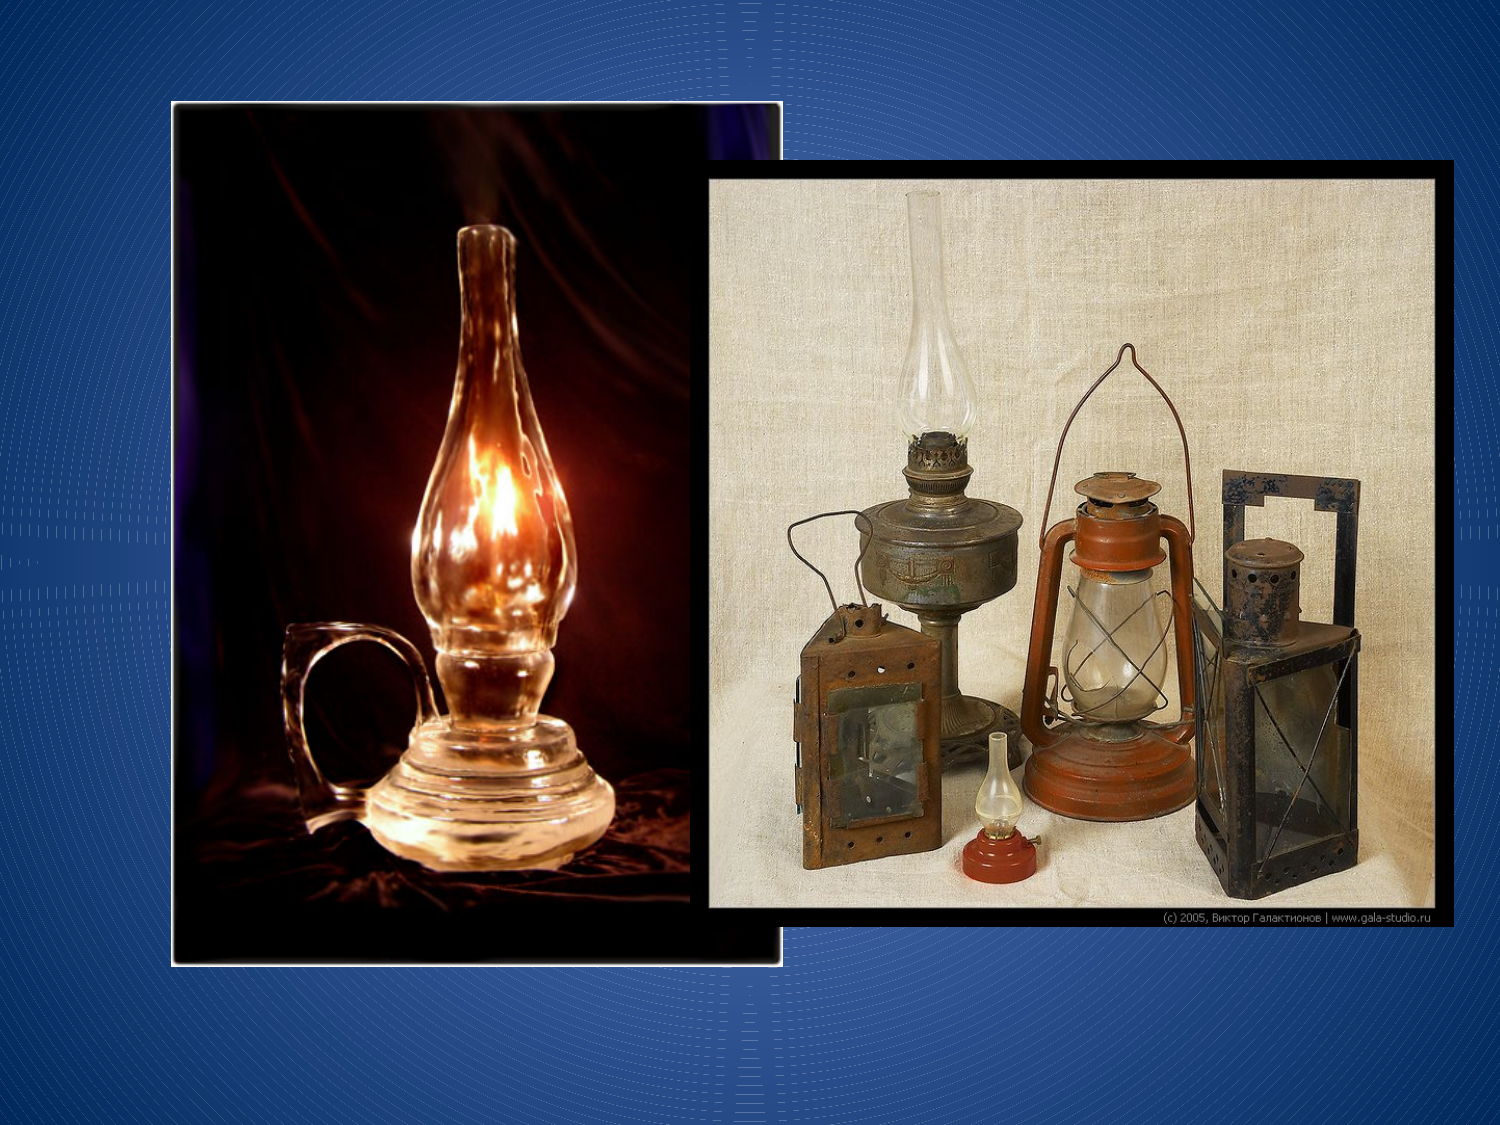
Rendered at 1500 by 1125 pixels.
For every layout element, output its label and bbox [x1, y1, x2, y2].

picture [170, 101, 1454, 967]
